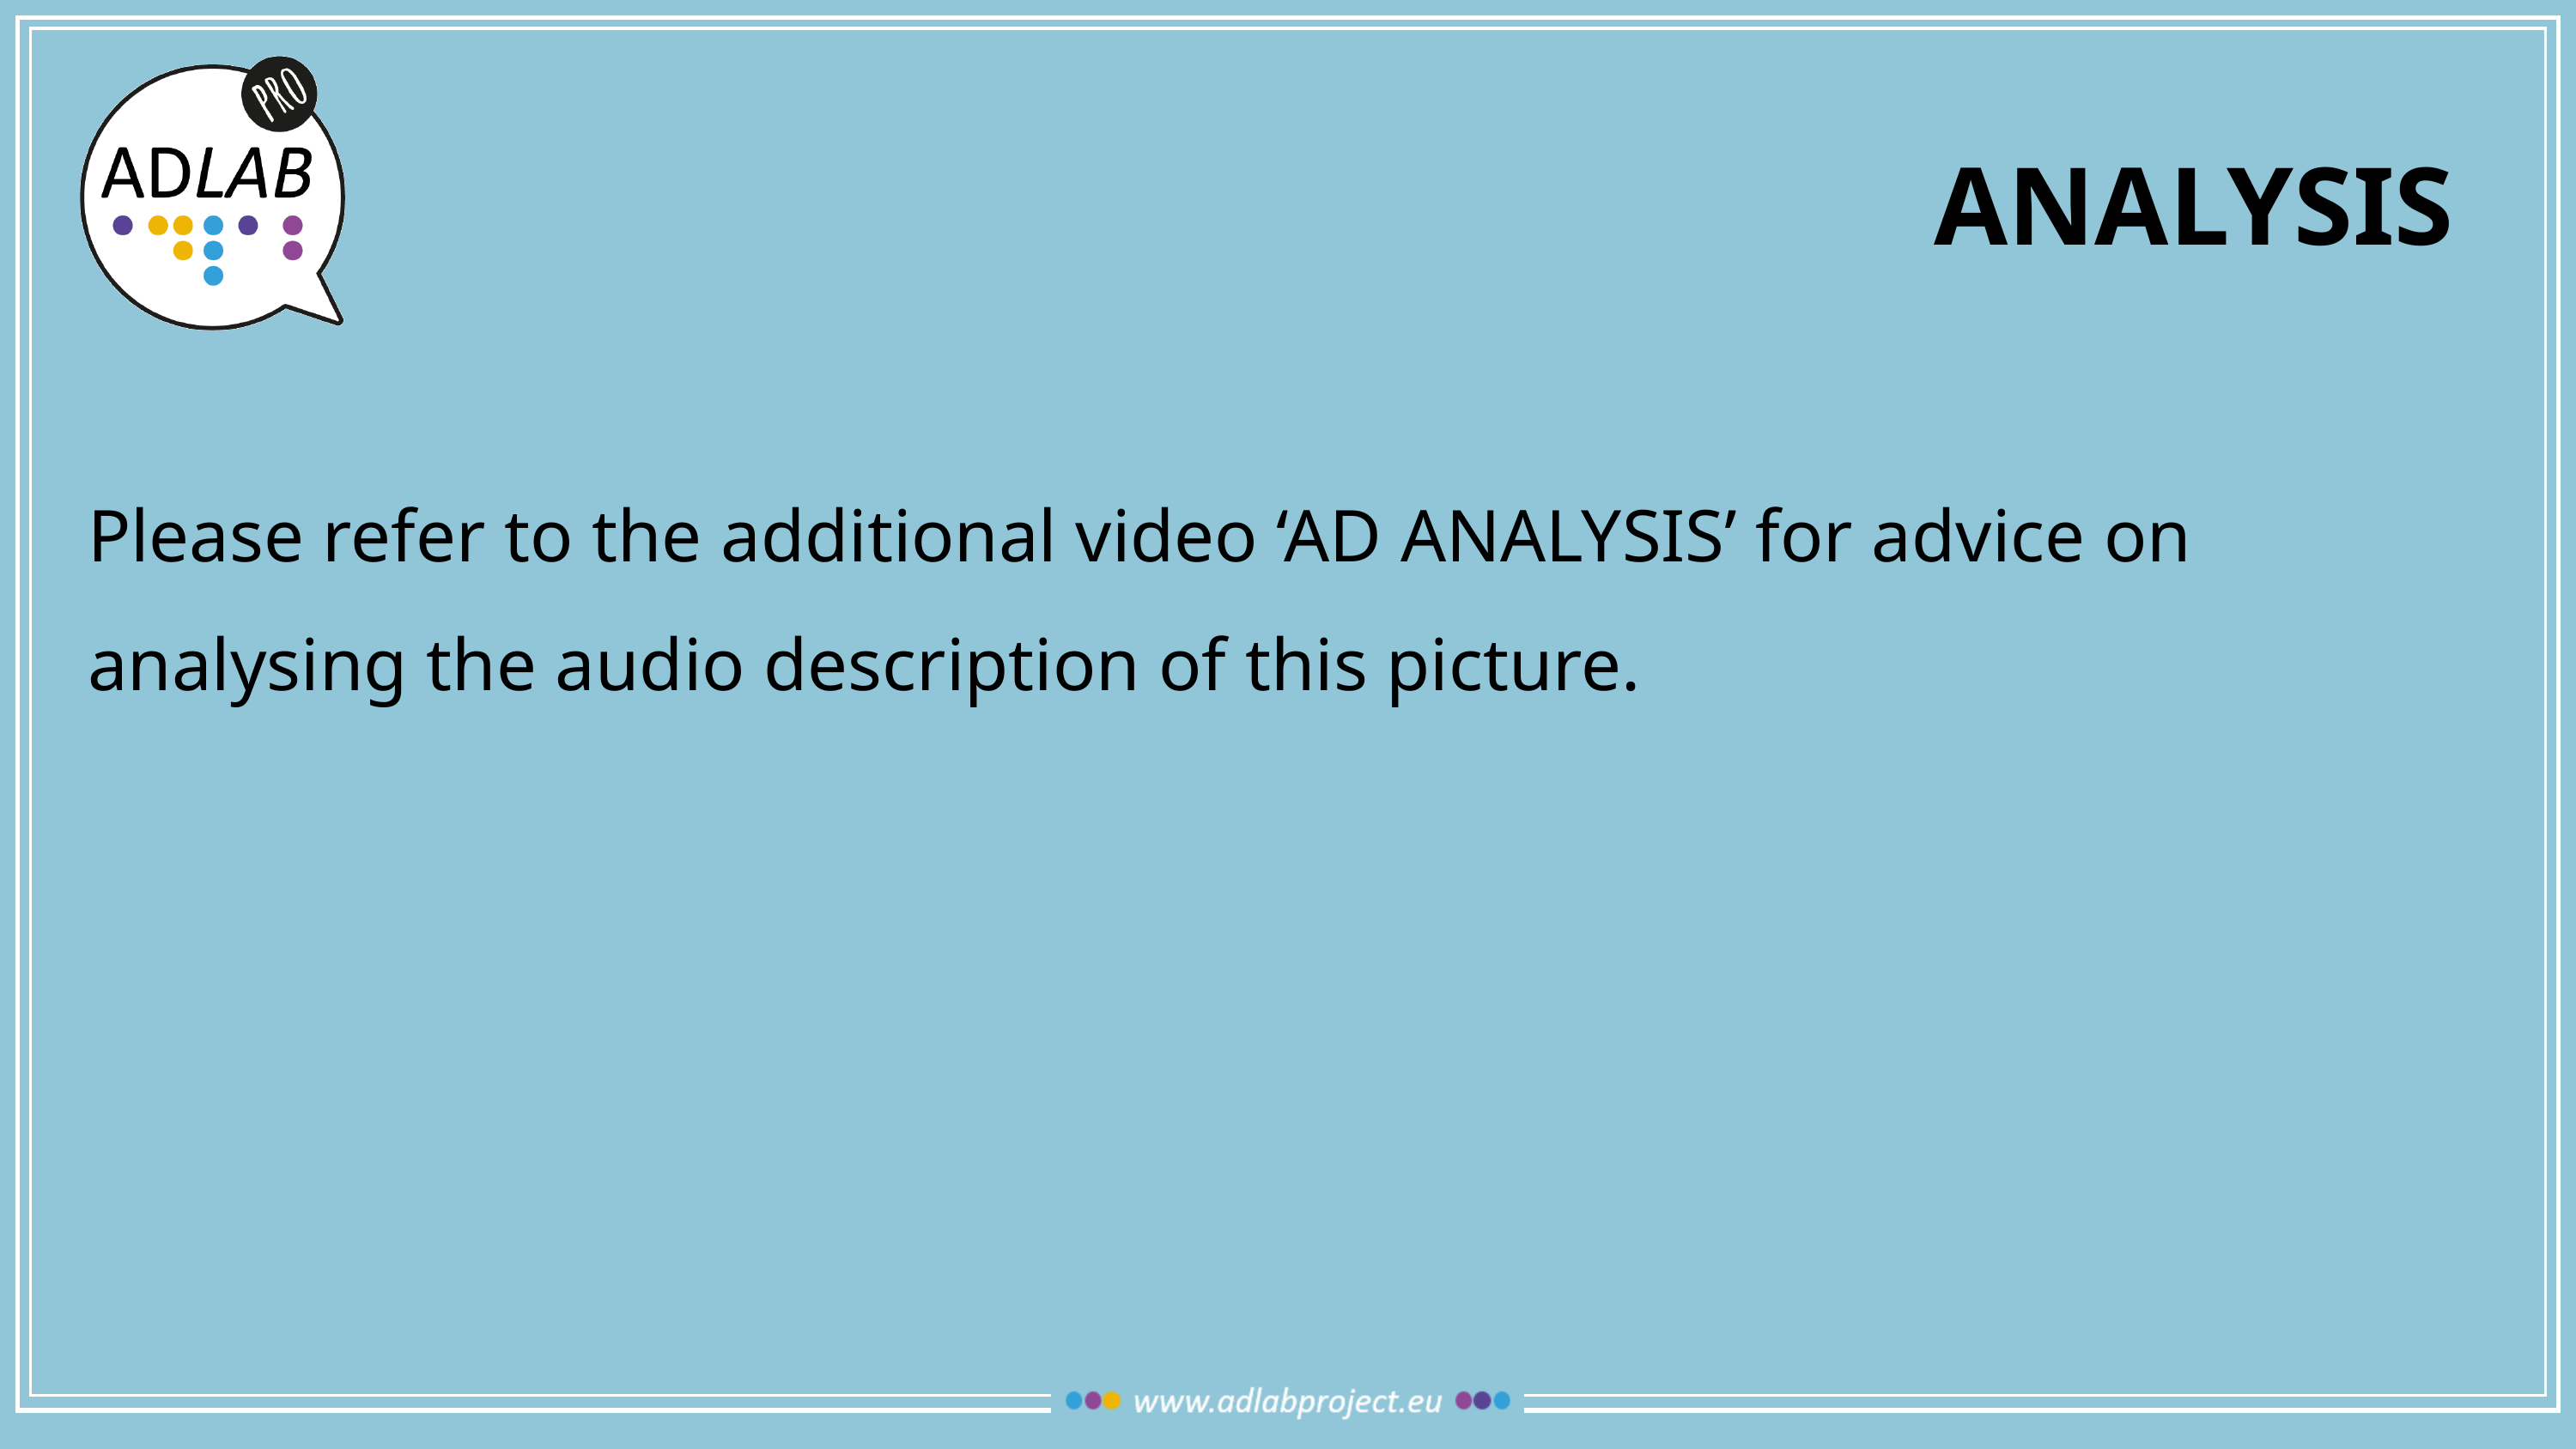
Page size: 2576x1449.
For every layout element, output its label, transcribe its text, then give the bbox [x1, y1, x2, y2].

list Please refer to the additional video ‘AD ANALYSIS’ for advice on analysing the audio description of this picture. [75, 440, 2501, 1122]
title ANALYSIS [384, 70, 2467, 351]
picture [1051, 1378, 1524, 1429]
picture [72, 49, 353, 330]
